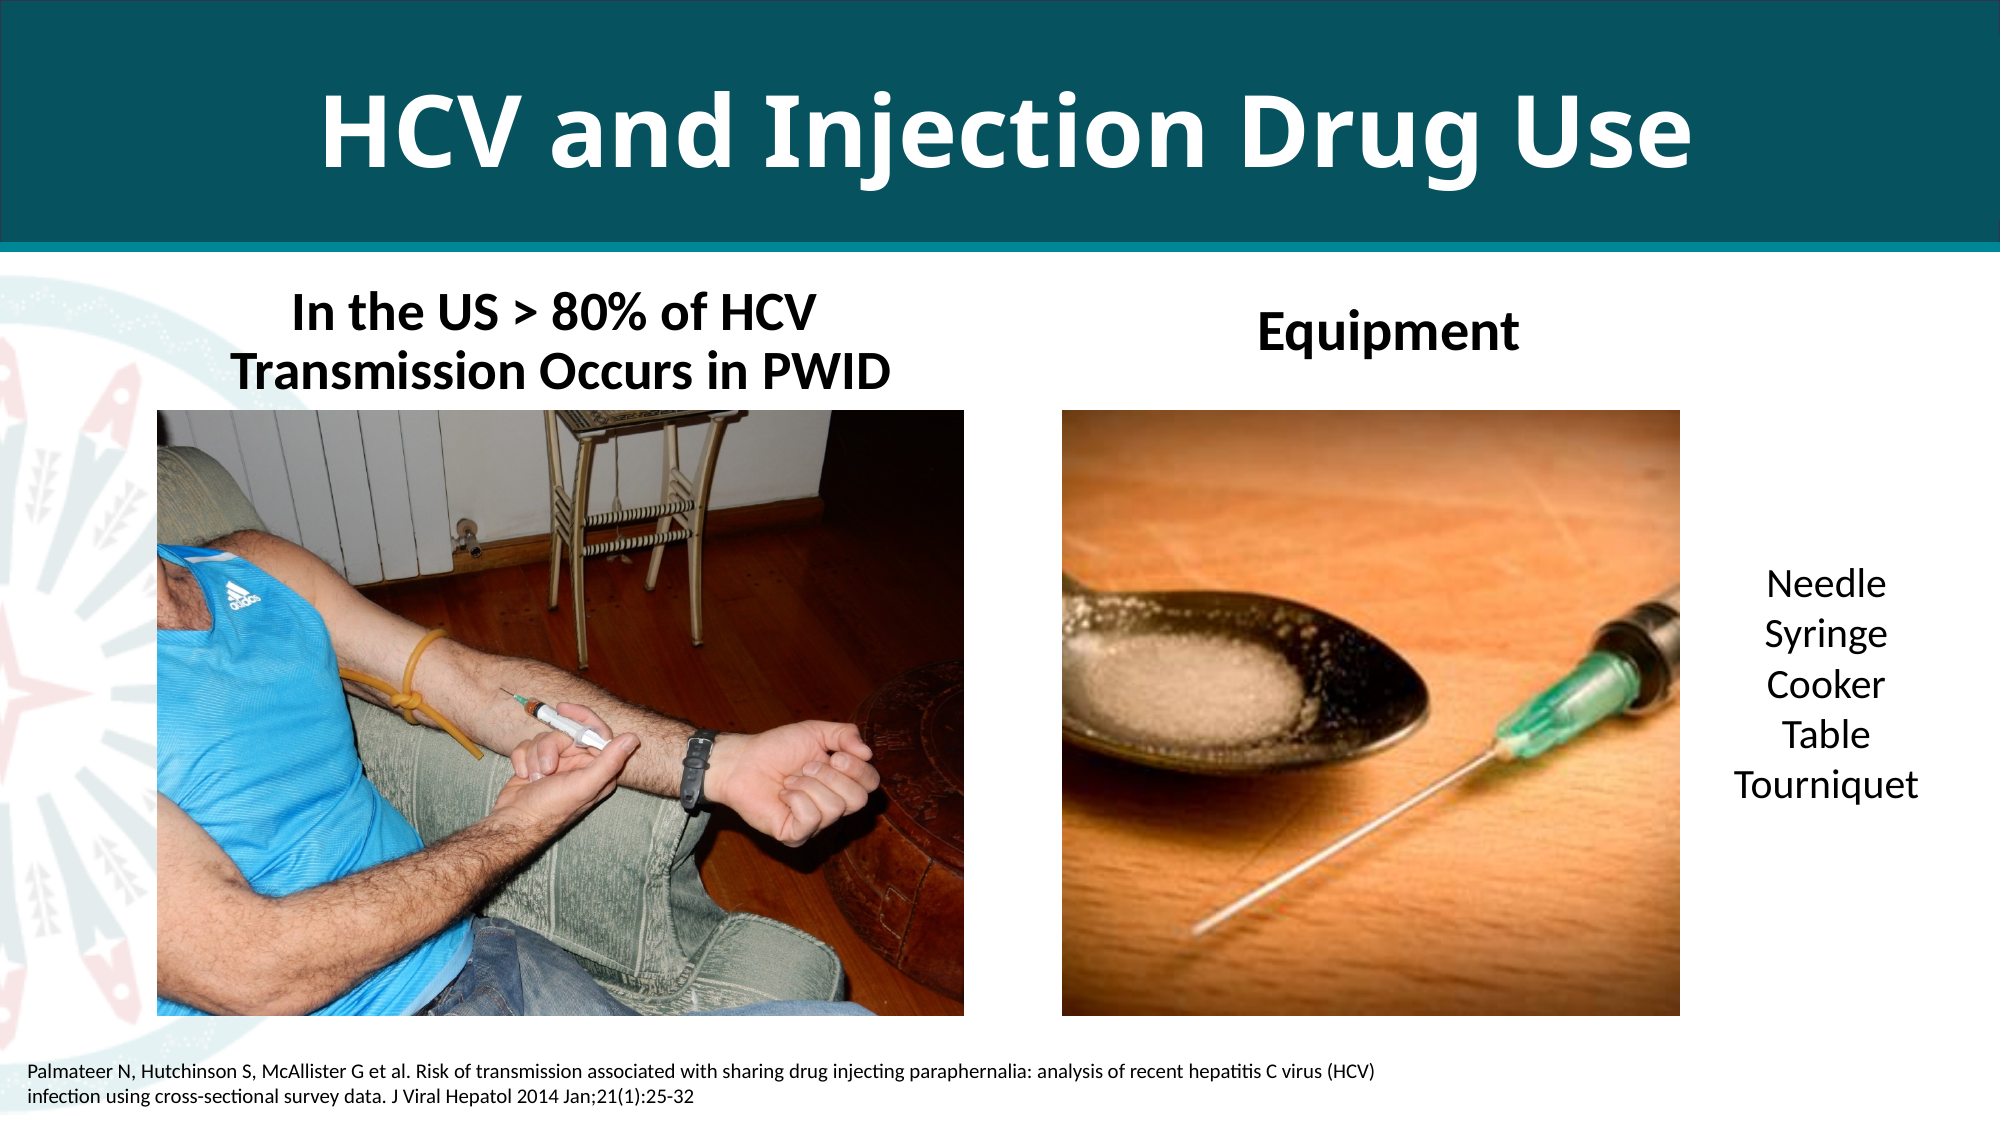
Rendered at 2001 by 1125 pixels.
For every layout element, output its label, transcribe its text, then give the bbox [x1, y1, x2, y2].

text_box HCV and Injection Drug Use [12, 2, 2000, 242]
picture [0, 275, 964, 1115]
text_box Equipment [963, 293, 1814, 429]
text_box Needle Syringe Cooker Table Tourniquet [1680, 548, 2000, 964]
picture [1062, 410, 1680, 1016]
text_box Palmateer N, Hutchinson S, McAllister G et al. Risk of transmission associated with sharing drug injecting paraphernalia: analysis of recent hepatitis C virus (HCV) infection using cross-sectional survey data. J Viral Hepatol 2014 Jan;21(1):25-32 [467, 1049, 1450, 1115]
text_box [0, 0, 2000, 242]
text_box [0, 242, 2000, 252]
text_box In the US > 80% of HCV Transmission Occurs in PWID [137, 274, 984, 410]
